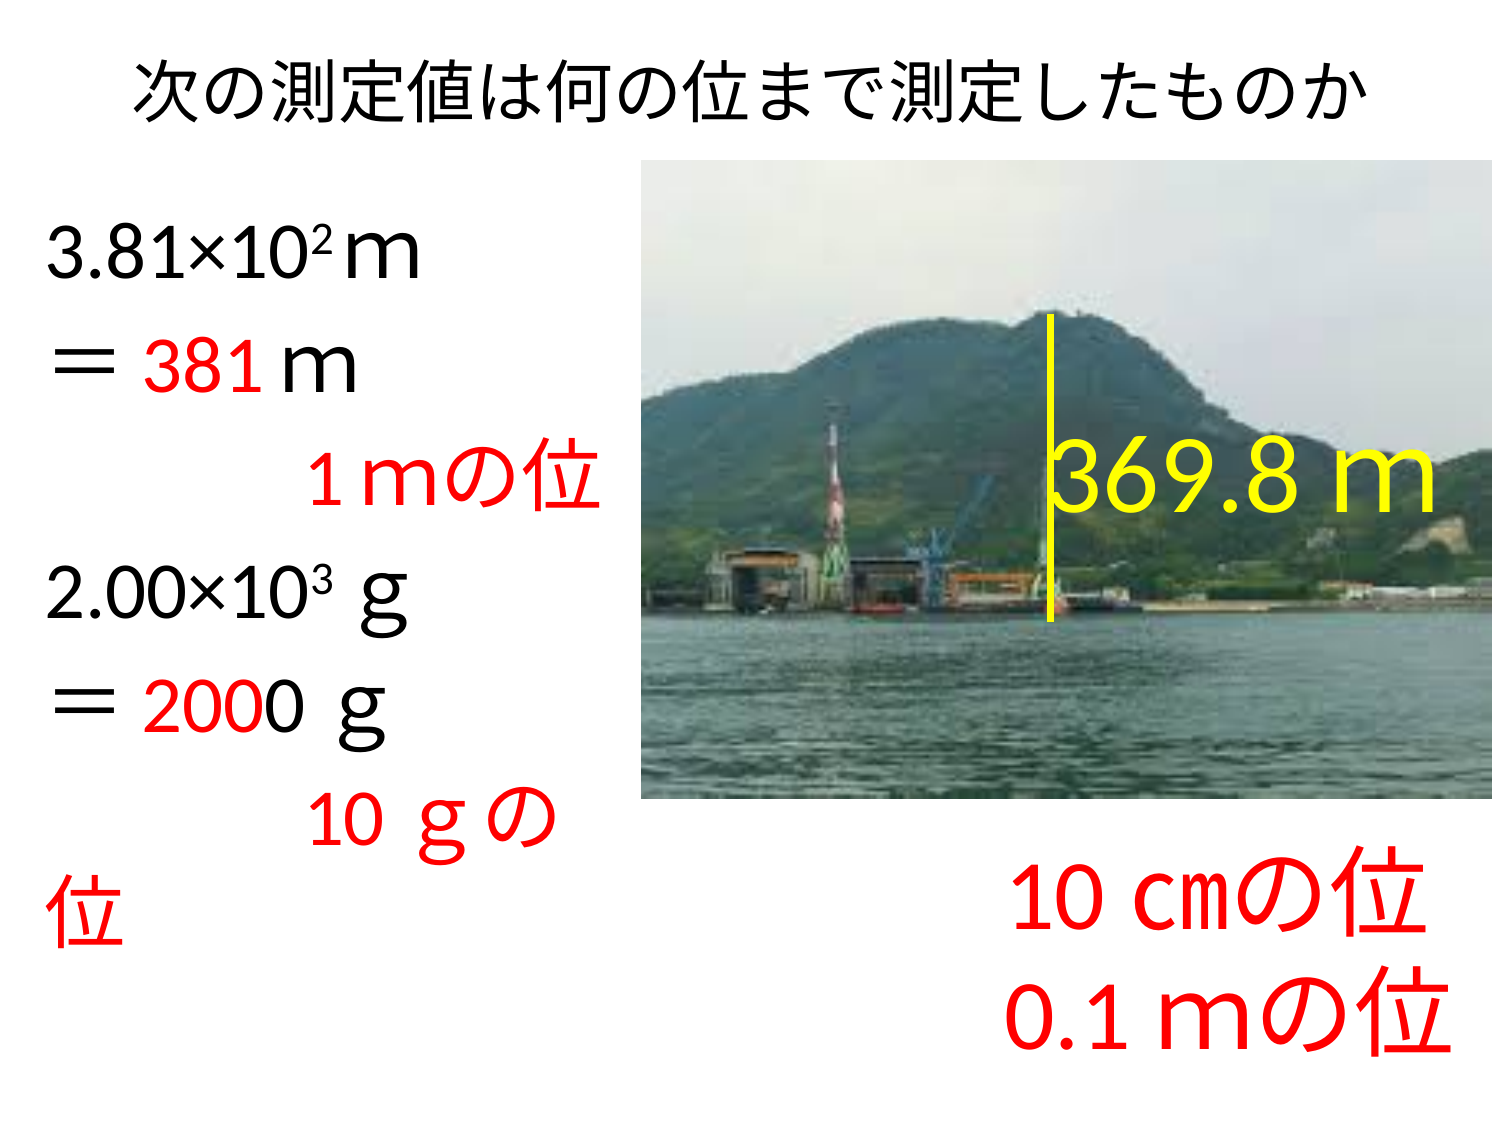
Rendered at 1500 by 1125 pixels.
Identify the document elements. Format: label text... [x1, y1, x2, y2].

text_box 10㎝の位 0.1ｍの位 [989, 822, 1470, 1077]
picture [640, 160, 1492, 799]
title 次の測定値は何の位まで測定したものか [9, 19, 1492, 161]
list 3.81×102ｍ ＝381ｍ 1ｍの位 2.00×103ｇ ＝2000ｇ 10ｇの位 [29, 190, 622, 1053]
